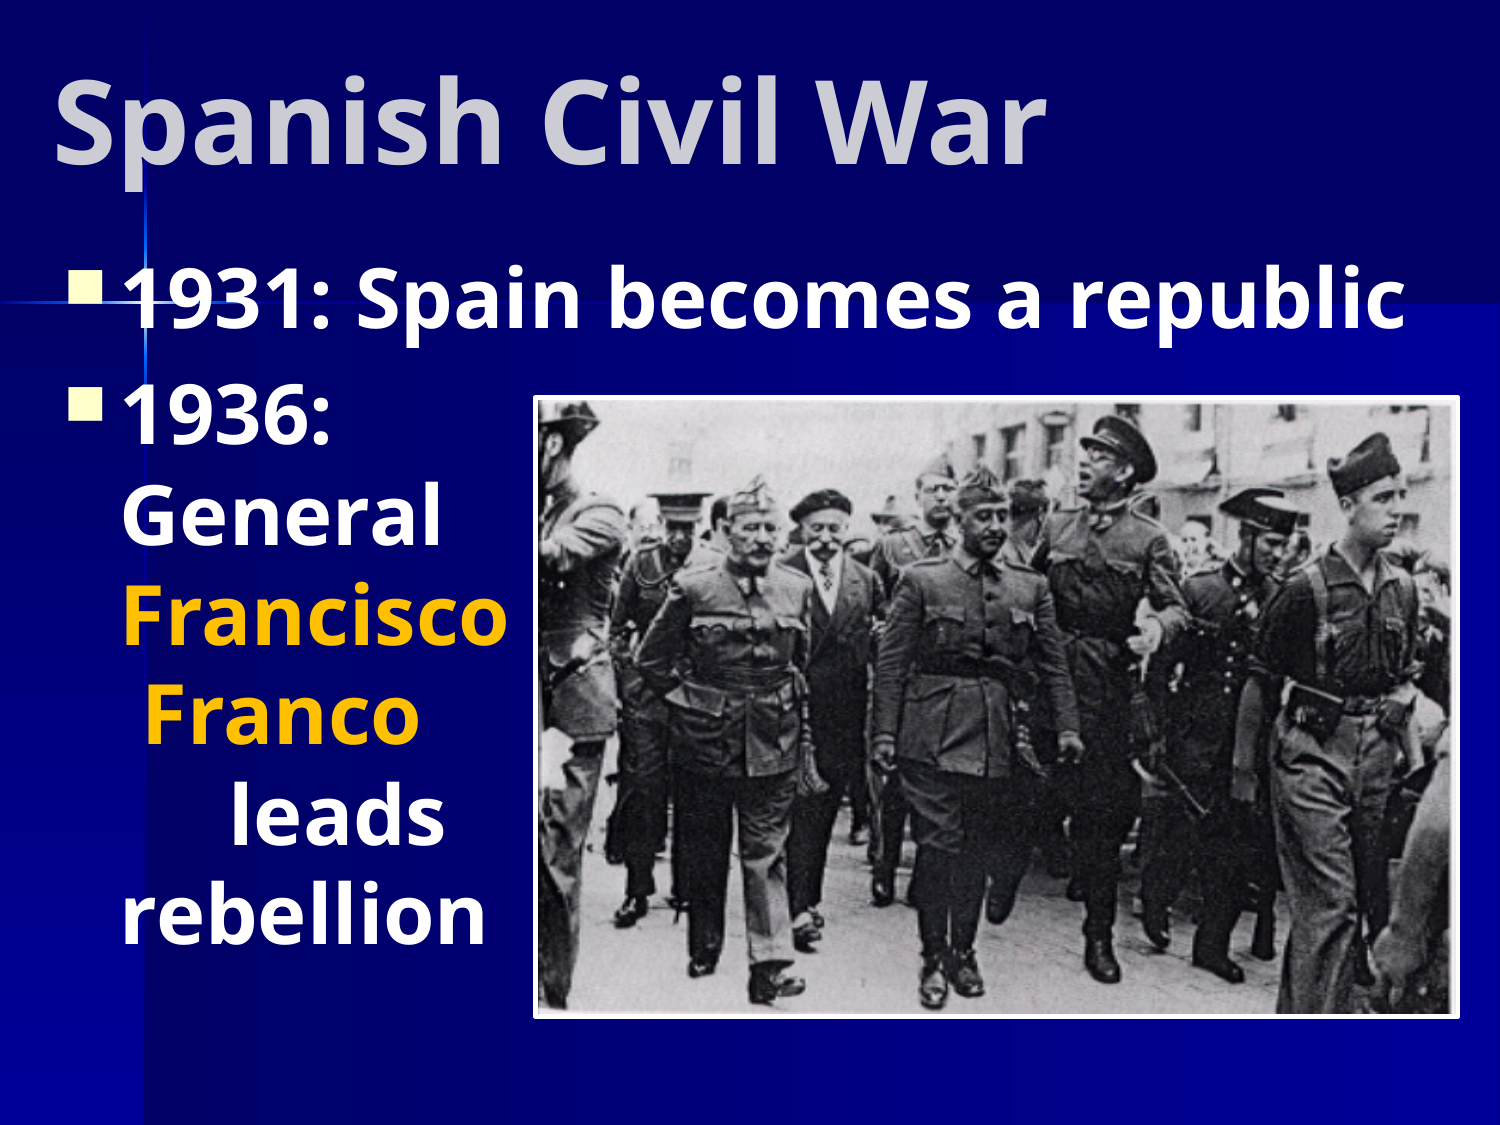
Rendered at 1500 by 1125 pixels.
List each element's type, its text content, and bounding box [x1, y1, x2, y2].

list 1931: Spain becomes a republic 1936: General Francisco Franco leads rebellion [48, 237, 1453, 1063]
title Spanish Civil War [37, 0, 1413, 236]
picture [537, 399, 1456, 1015]
